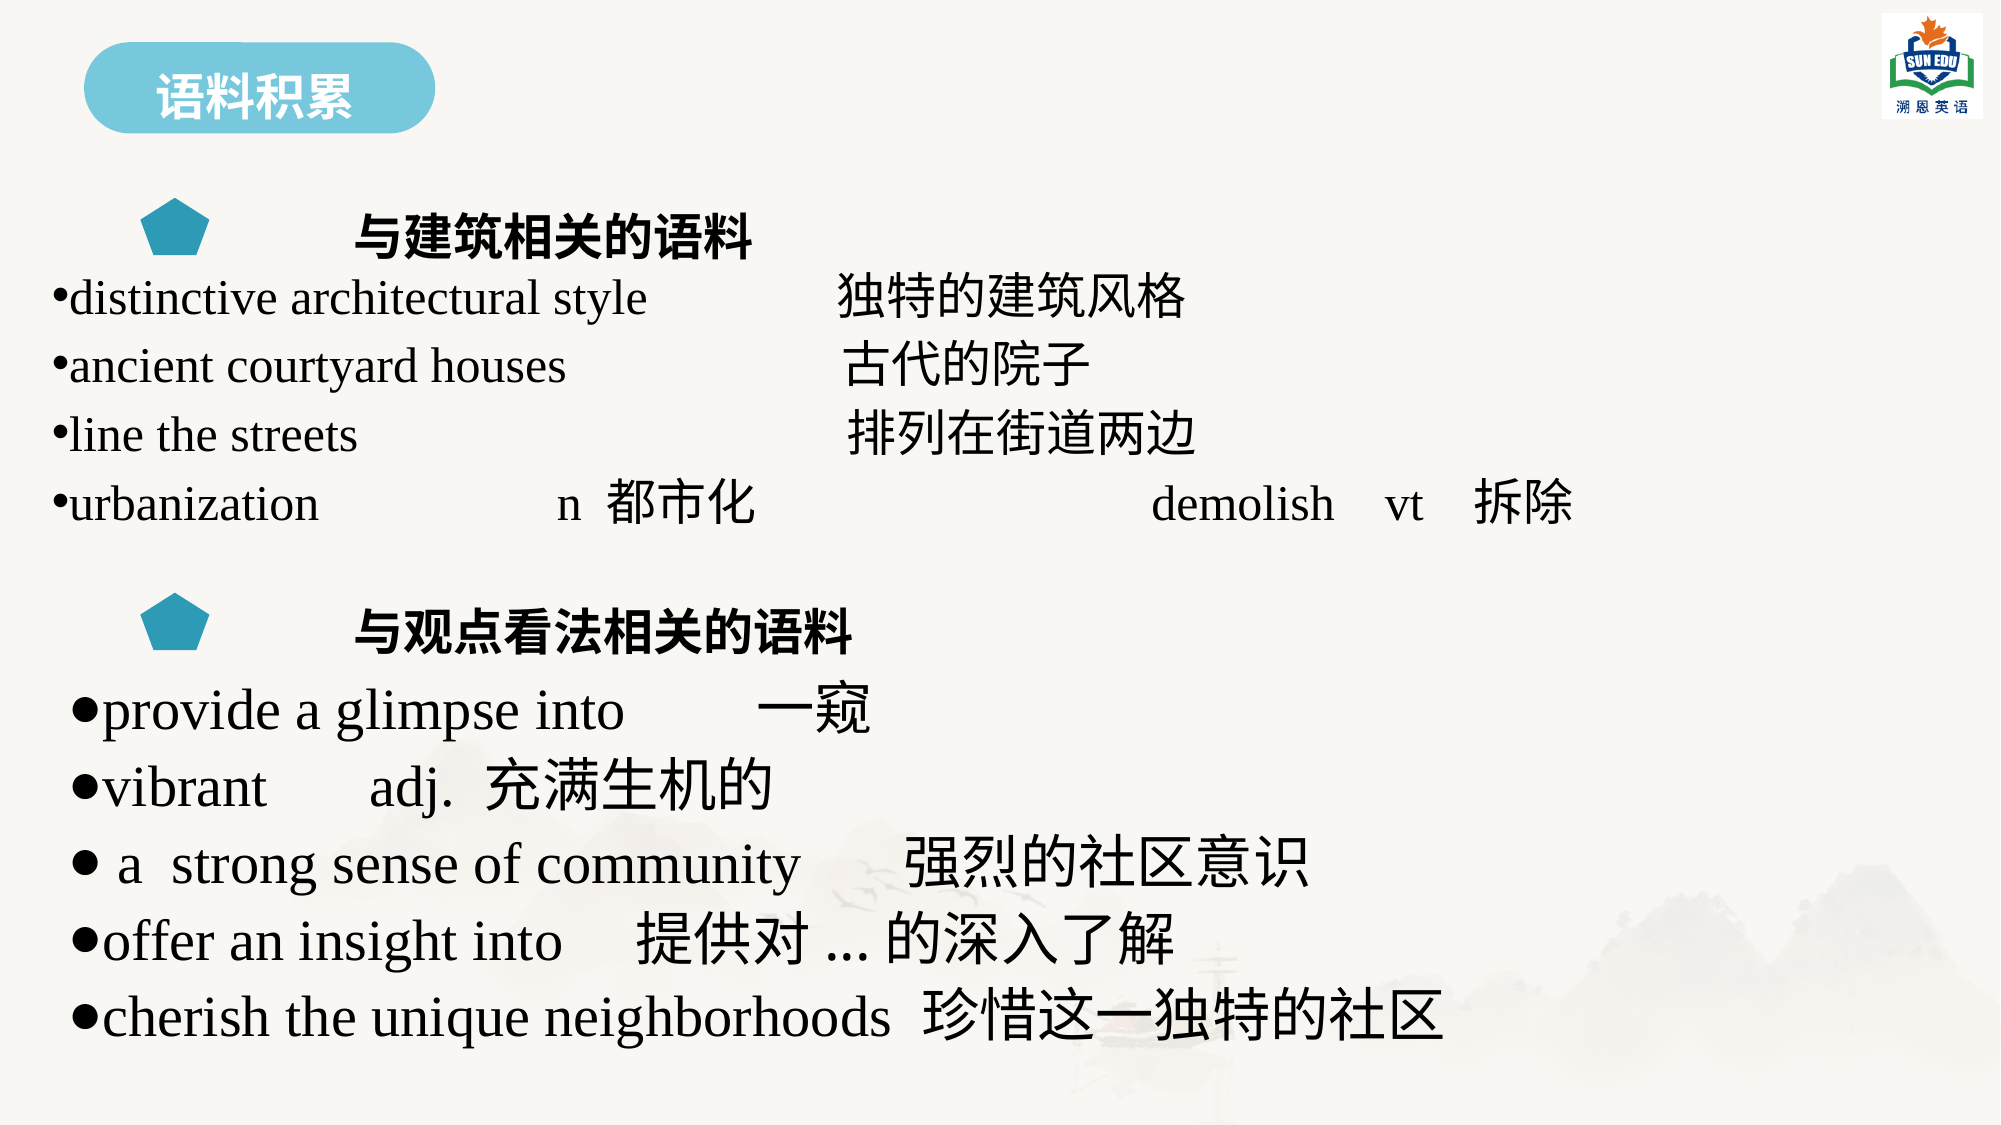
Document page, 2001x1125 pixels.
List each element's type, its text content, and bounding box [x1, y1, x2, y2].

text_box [84, 42, 436, 134]
text_box [139, 591, 211, 652]
text_box 与观点看法相关的语料 [294, 592, 1128, 668]
text_box provide a glimpse into 一窥 vibrant adj. 充满生机的 a strong sense of community 强烈的社区意识 offer an insight into 提供对...的深入了解 cherish the unique neighborhoods 珍惜这一独特的社区 [67, 685, 1840, 1113]
text_box [139, 196, 211, 257]
picture [1882, 13, 1983, 119]
list distinctive architectural style 独特的建筑风格 ancient courtyard houses 古代的院子 line the streets 排列在街道两边 urbanization n 都市化 demolish vt 拆除 [51, 275, 1886, 715]
text_box 与建筑相关的语料 [294, 197, 1128, 273]
